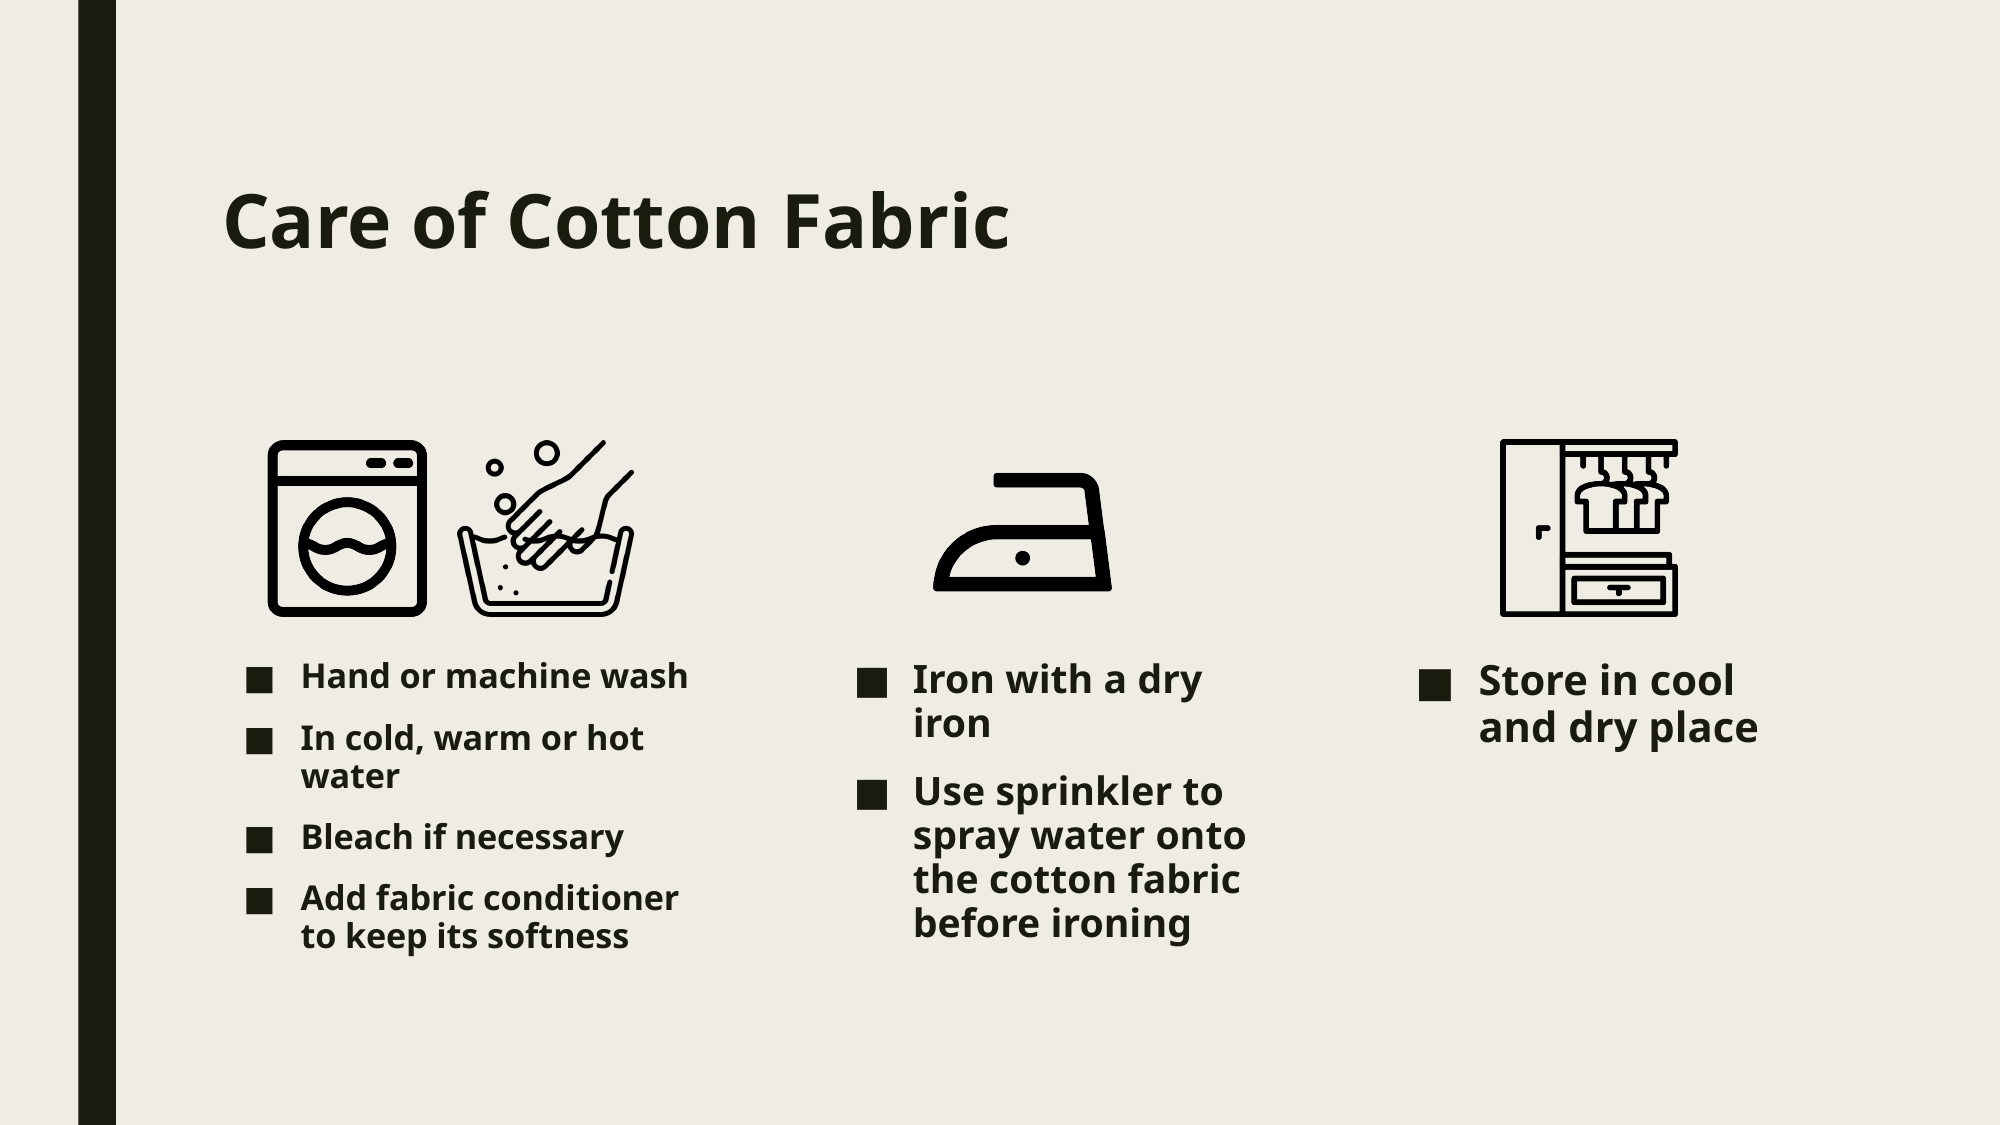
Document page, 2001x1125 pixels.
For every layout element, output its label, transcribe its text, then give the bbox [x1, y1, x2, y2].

list Care of Cotton Fabric [207, 173, 1755, 260]
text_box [228, 439, 1826, 981]
